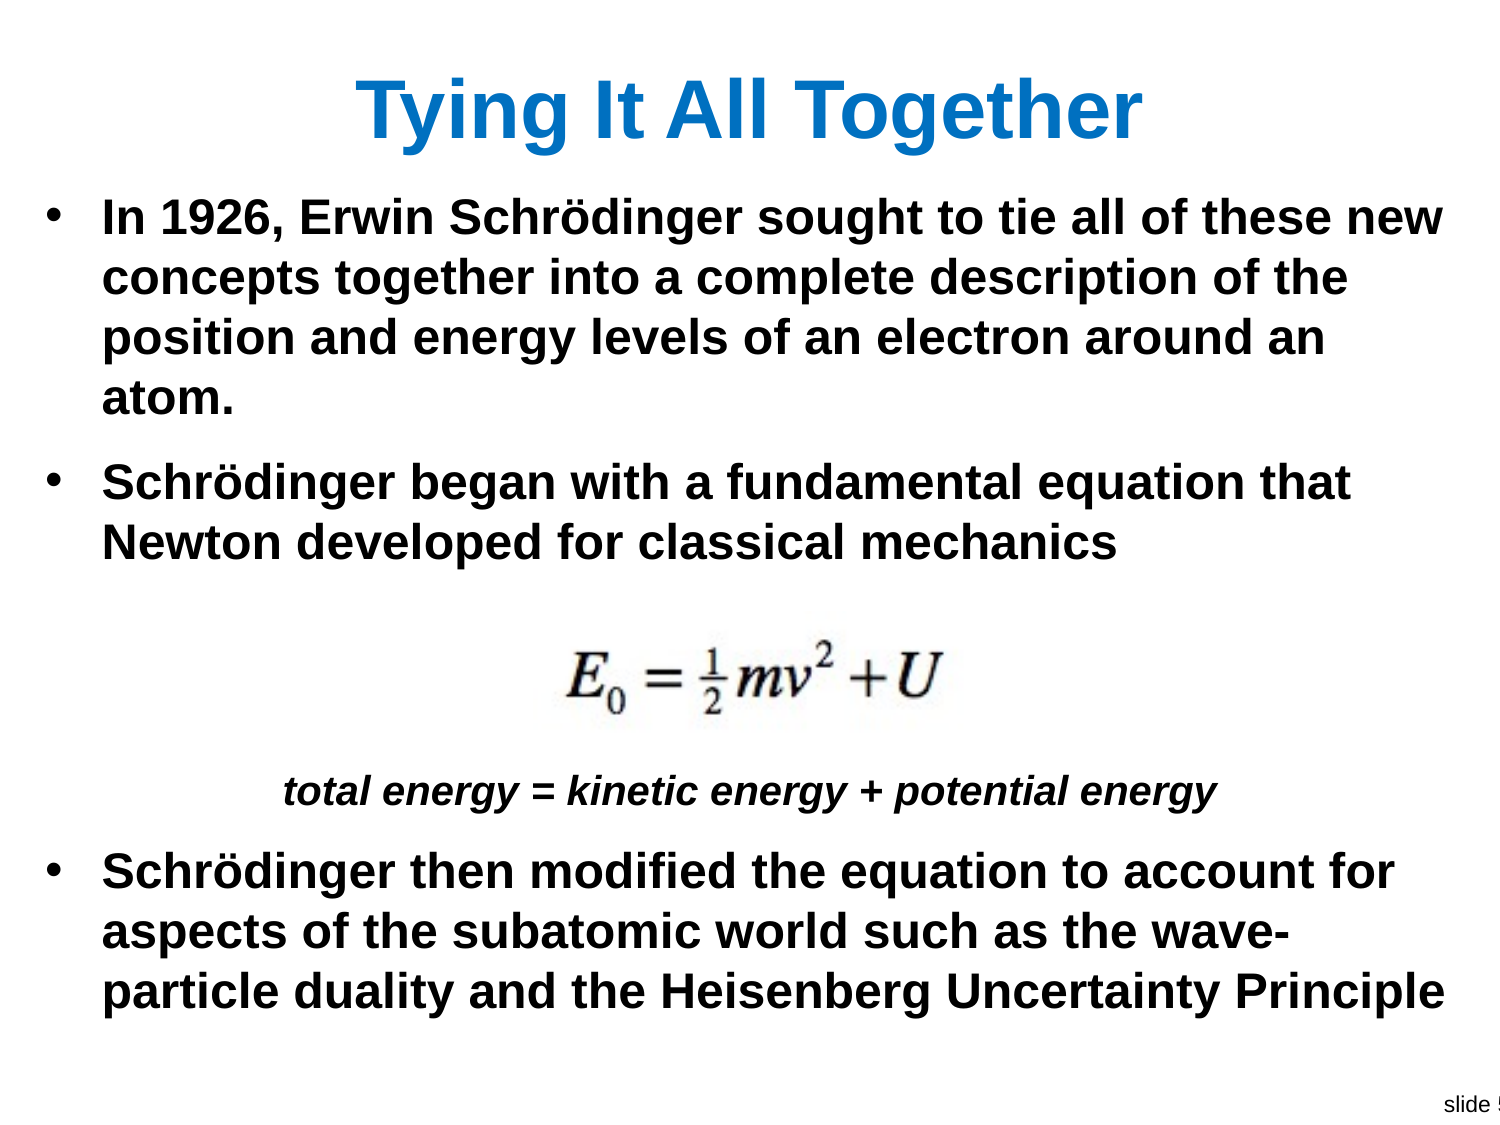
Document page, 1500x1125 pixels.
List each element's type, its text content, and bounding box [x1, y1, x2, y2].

title Tying It All Together [30, 45, 1470, 165]
list In 1926, Erwin Schrödinger sought to tie all of these new concepts together into a complete description of the position and energy levels of an electron around an atom. Schrödinger began with a fundamental equation that Newton developed for classical mechanics [30, 176, 1470, 579]
text_box total energy = kinetic energy + potential energy Schrödinger then modified the equation to account for aspects of the subatomic world such as the wave-particle duality and the Heisenberg Uncertainty Principle [29, 671, 1470, 1062]
picture [533, 611, 967, 742]
